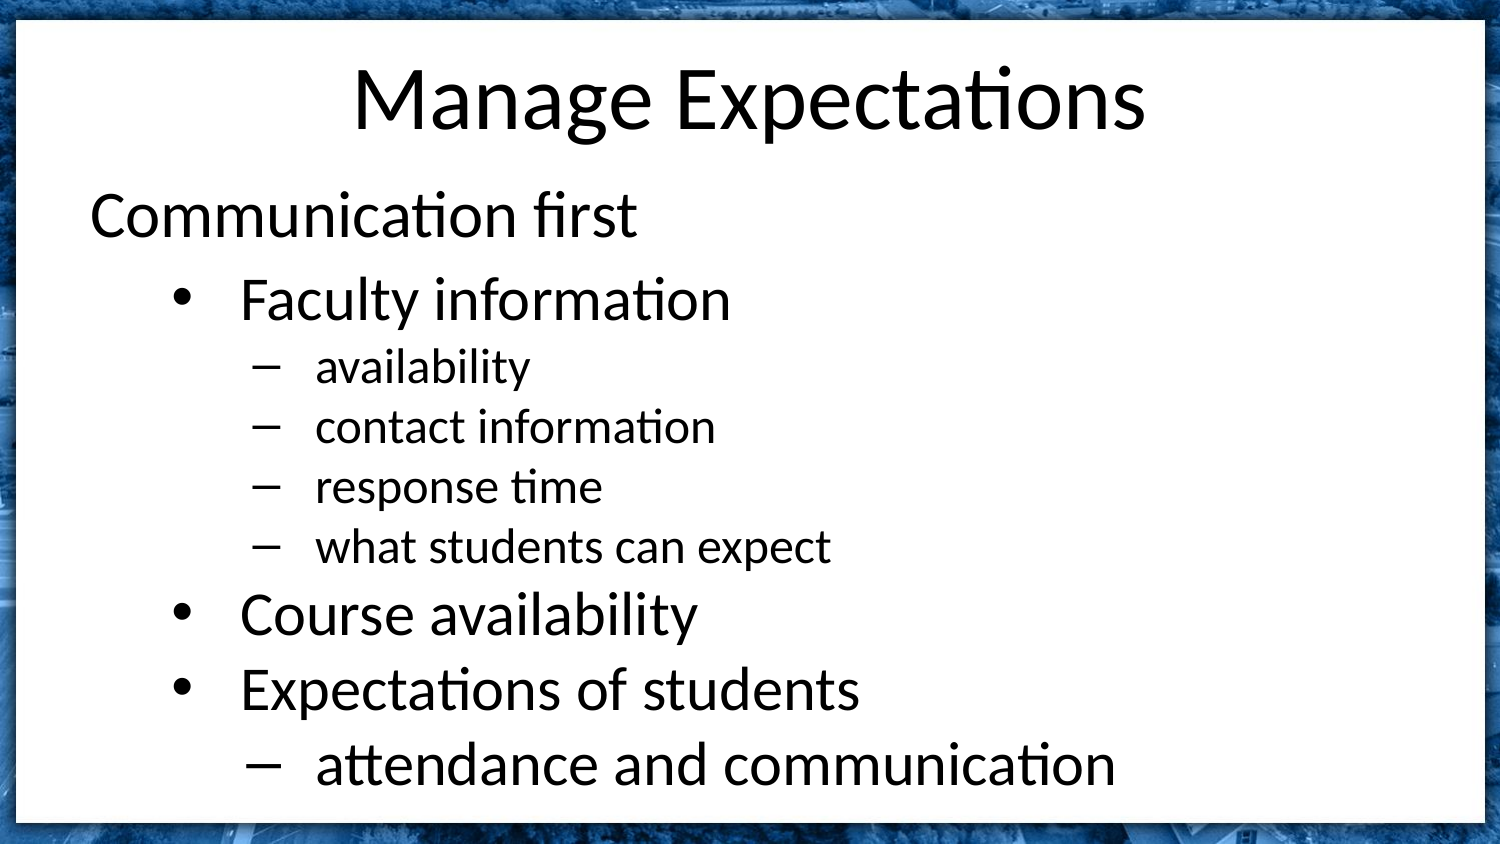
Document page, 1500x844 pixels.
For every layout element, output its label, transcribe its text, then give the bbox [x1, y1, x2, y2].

list Communication first Faculty information availability contact information response time what students can expect Course availability Expectations of students attendance and communication [75, 163, 1425, 721]
title Manage Expectations [75, 22, 1425, 163]
picture [0, 0, 1500, 844]
